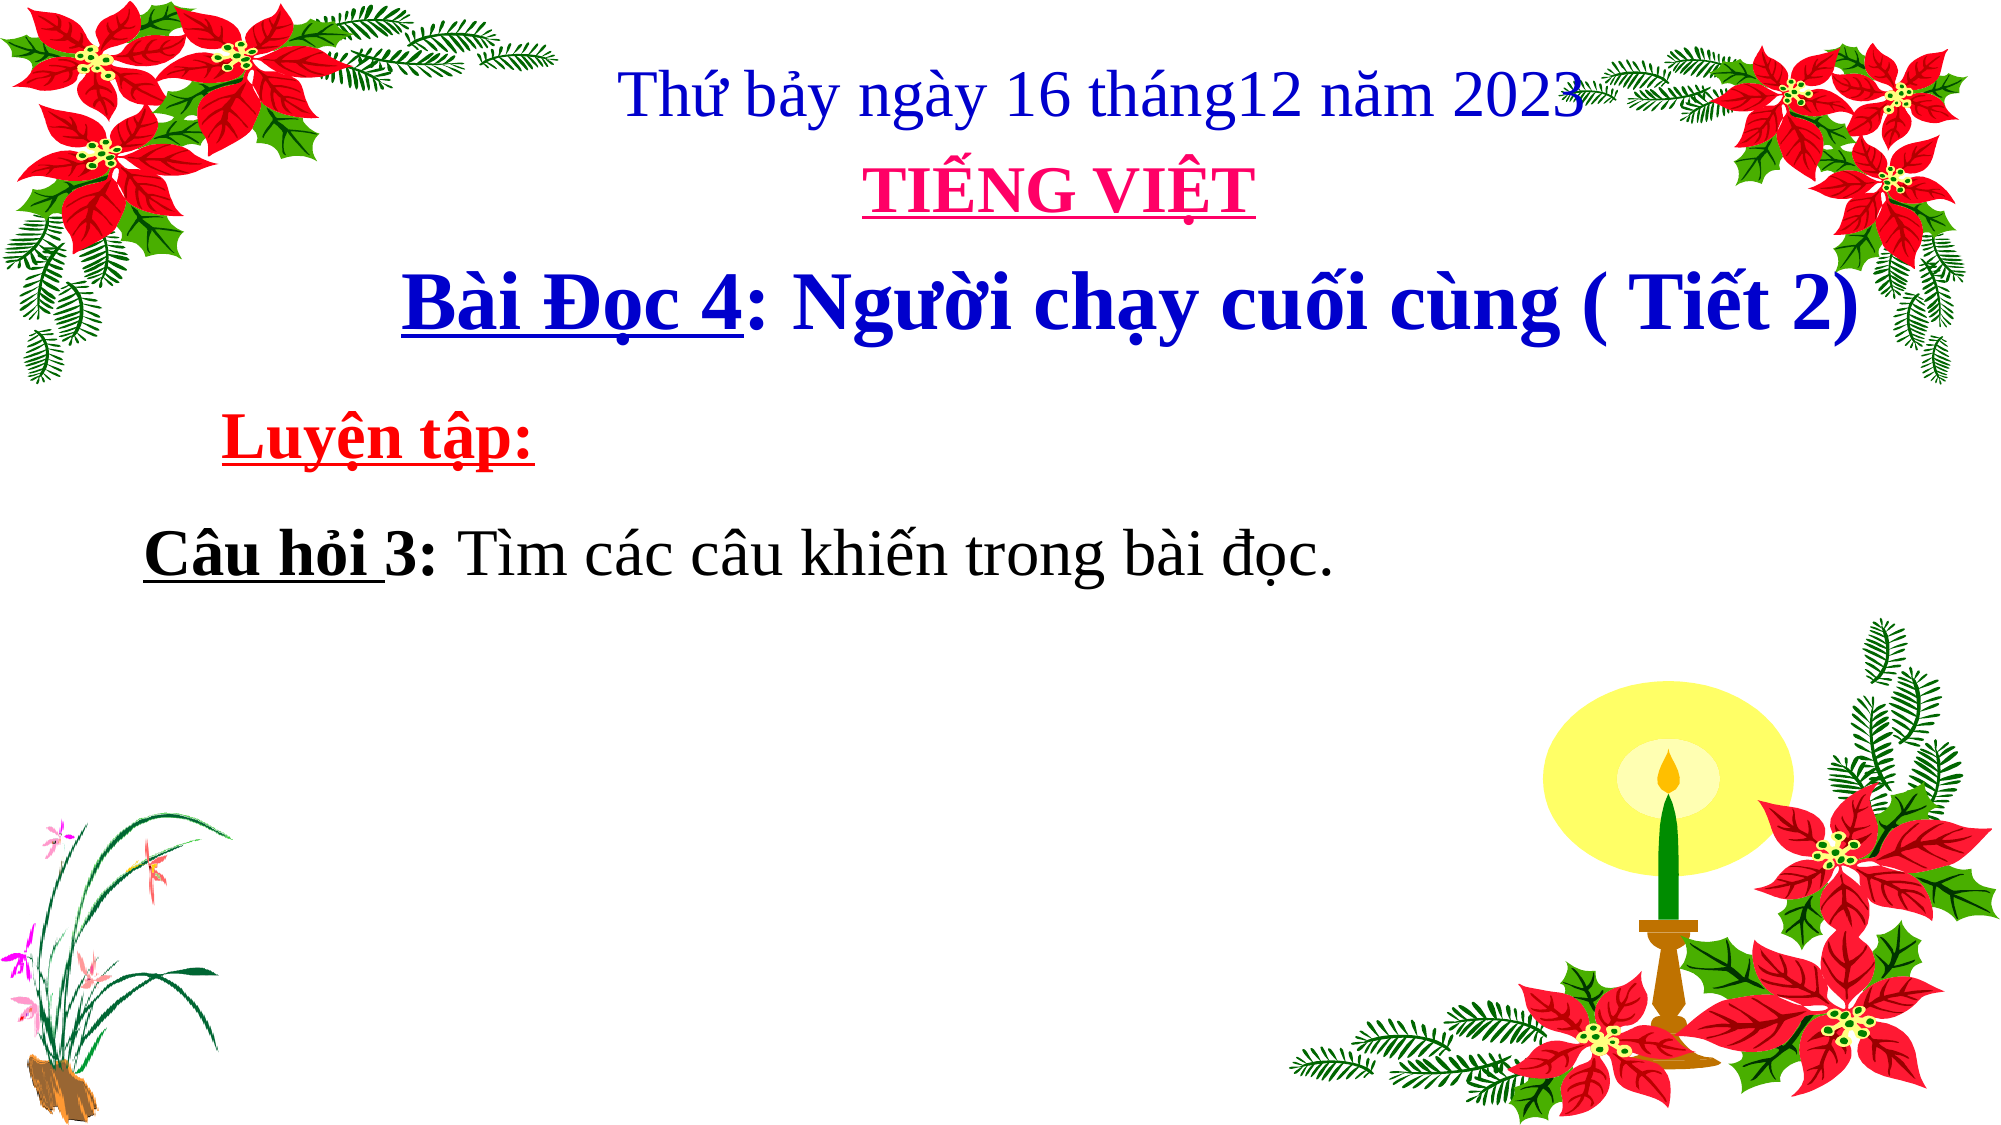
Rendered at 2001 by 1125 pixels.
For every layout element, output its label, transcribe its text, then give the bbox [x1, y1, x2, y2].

picture [1591, 8, 1935, 419]
text_box TIẾNG VIỆT [847, 138, 1272, 233]
text_box Luyện tập: [206, 384, 551, 480]
text_box Thứ bảy ngày 16 tháng12 năm 2023 [602, 42, 1591, 137]
picture [87, 0, 472, 472]
text_box Bài Đọc 4: Người chạy cuối cùng ( Tiết 2) [472, 238, 1591, 354]
text_box Câu hỏi 3: Tìm các câu khiến trong bài đọc. [128, 501, 2000, 597]
picture [1288, 617, 2000, 1125]
picture [0, 812, 233, 1125]
